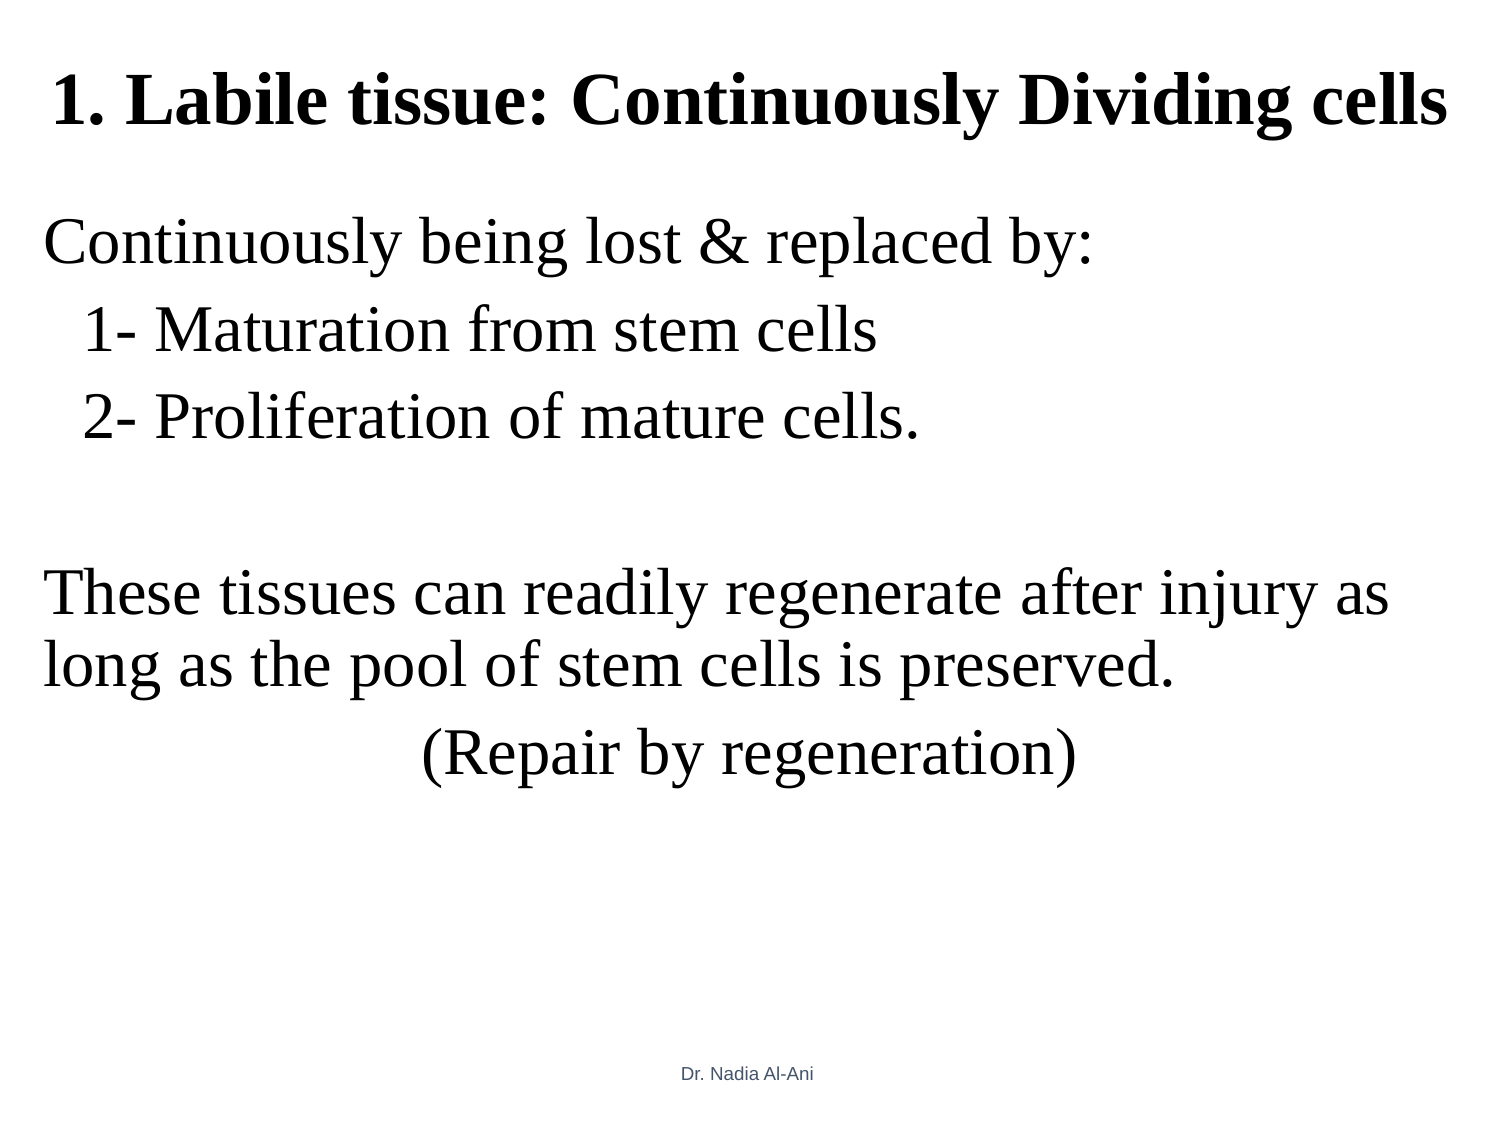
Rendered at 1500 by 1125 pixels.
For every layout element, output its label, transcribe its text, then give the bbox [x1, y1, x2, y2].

title 1. Labile tissue: Continuously Dividing cells [0, 0, 1500, 198]
footer Dr. Nadia Al-Ani [496, 1042, 1004, 1103]
list Continuously being lost & replaced by: 1- Maturation from stem cells 2- Proliferation of mature cells. These tissues can readily regenerate after injury as long as the pool of stem cells is preserved. (Repair by regeneration) [0, 198, 1500, 1125]
